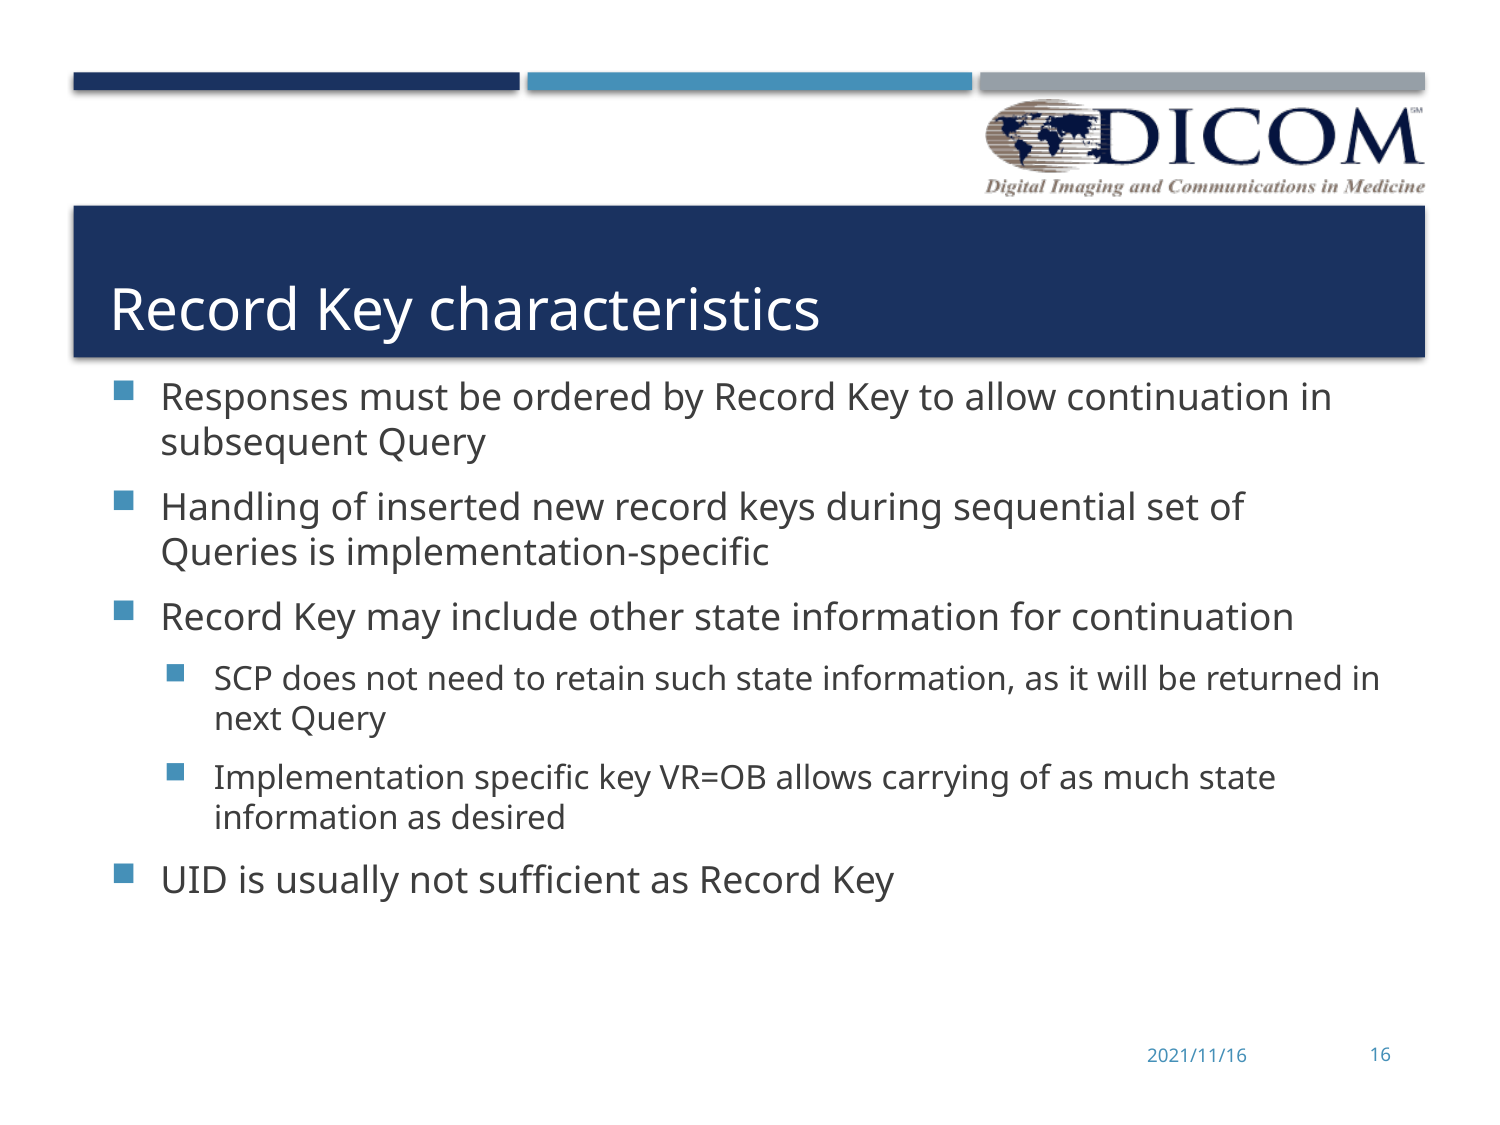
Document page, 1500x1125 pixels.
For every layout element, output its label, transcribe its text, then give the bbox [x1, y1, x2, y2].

picture [984, 99, 1426, 198]
list Responses must be ordered by Record Key to allow continuation in subsequent Query Handling of inserted new record keys during sequential set of Queries is implementation-specific Record Key may include other state information for continuation SCP does not need to retain such state information, as it will be returned in next Query Implementation specific key VR=OB allows carrying of as much state information as desired UID is usually not sufficient as Record Key [95, 365, 1406, 962]
title Record Key characteristics [94, 213, 1406, 350]
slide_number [911, 1025, 1262, 1086]
slide_number 16 [1279, 1025, 1406, 1086]
